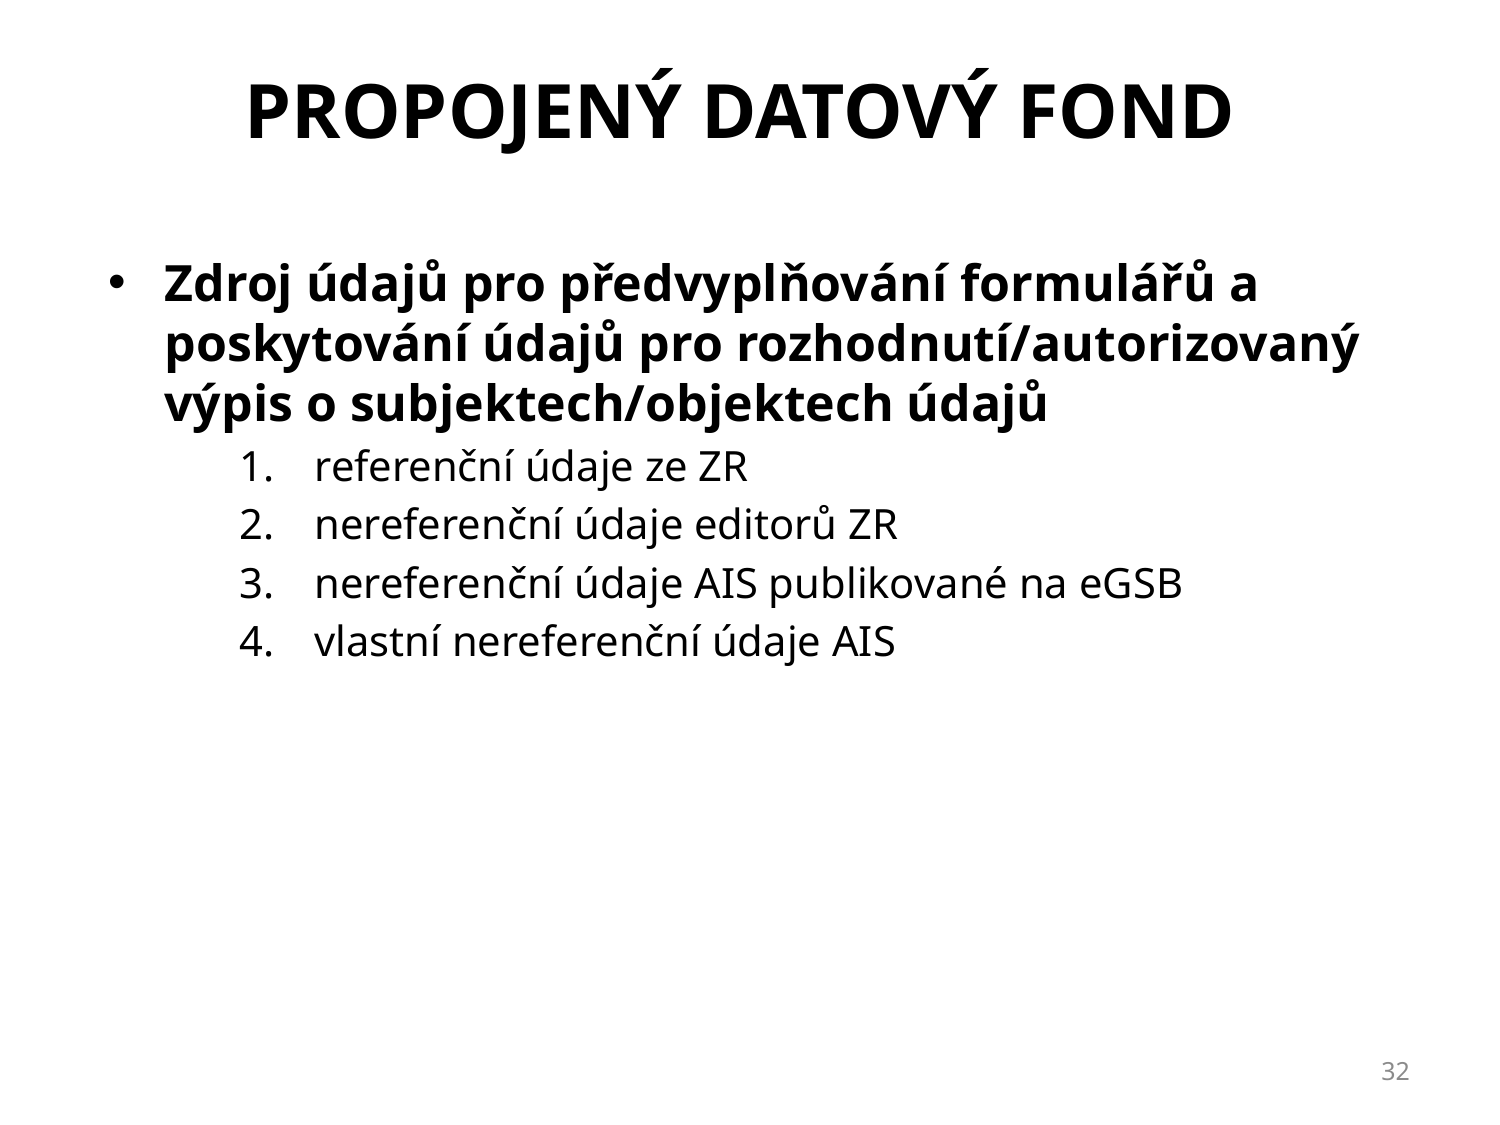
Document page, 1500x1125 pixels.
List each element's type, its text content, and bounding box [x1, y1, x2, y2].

list Zdroj údajů pro předvyplňování formulářů a poskytování údajů pro rozhodnutí/autorizovaný výpis o subjektech/objektech údajů referenční údaje ze ZR nereferenční údaje editorů ZR nereferenční údaje AIS publikované na eGSB vlastní nereferenční údaje AIS [93, 244, 1434, 1016]
slide_number 32 [1074, 1042, 1425, 1103]
title Propojený datový fond [93, 102, 1388, 204]
